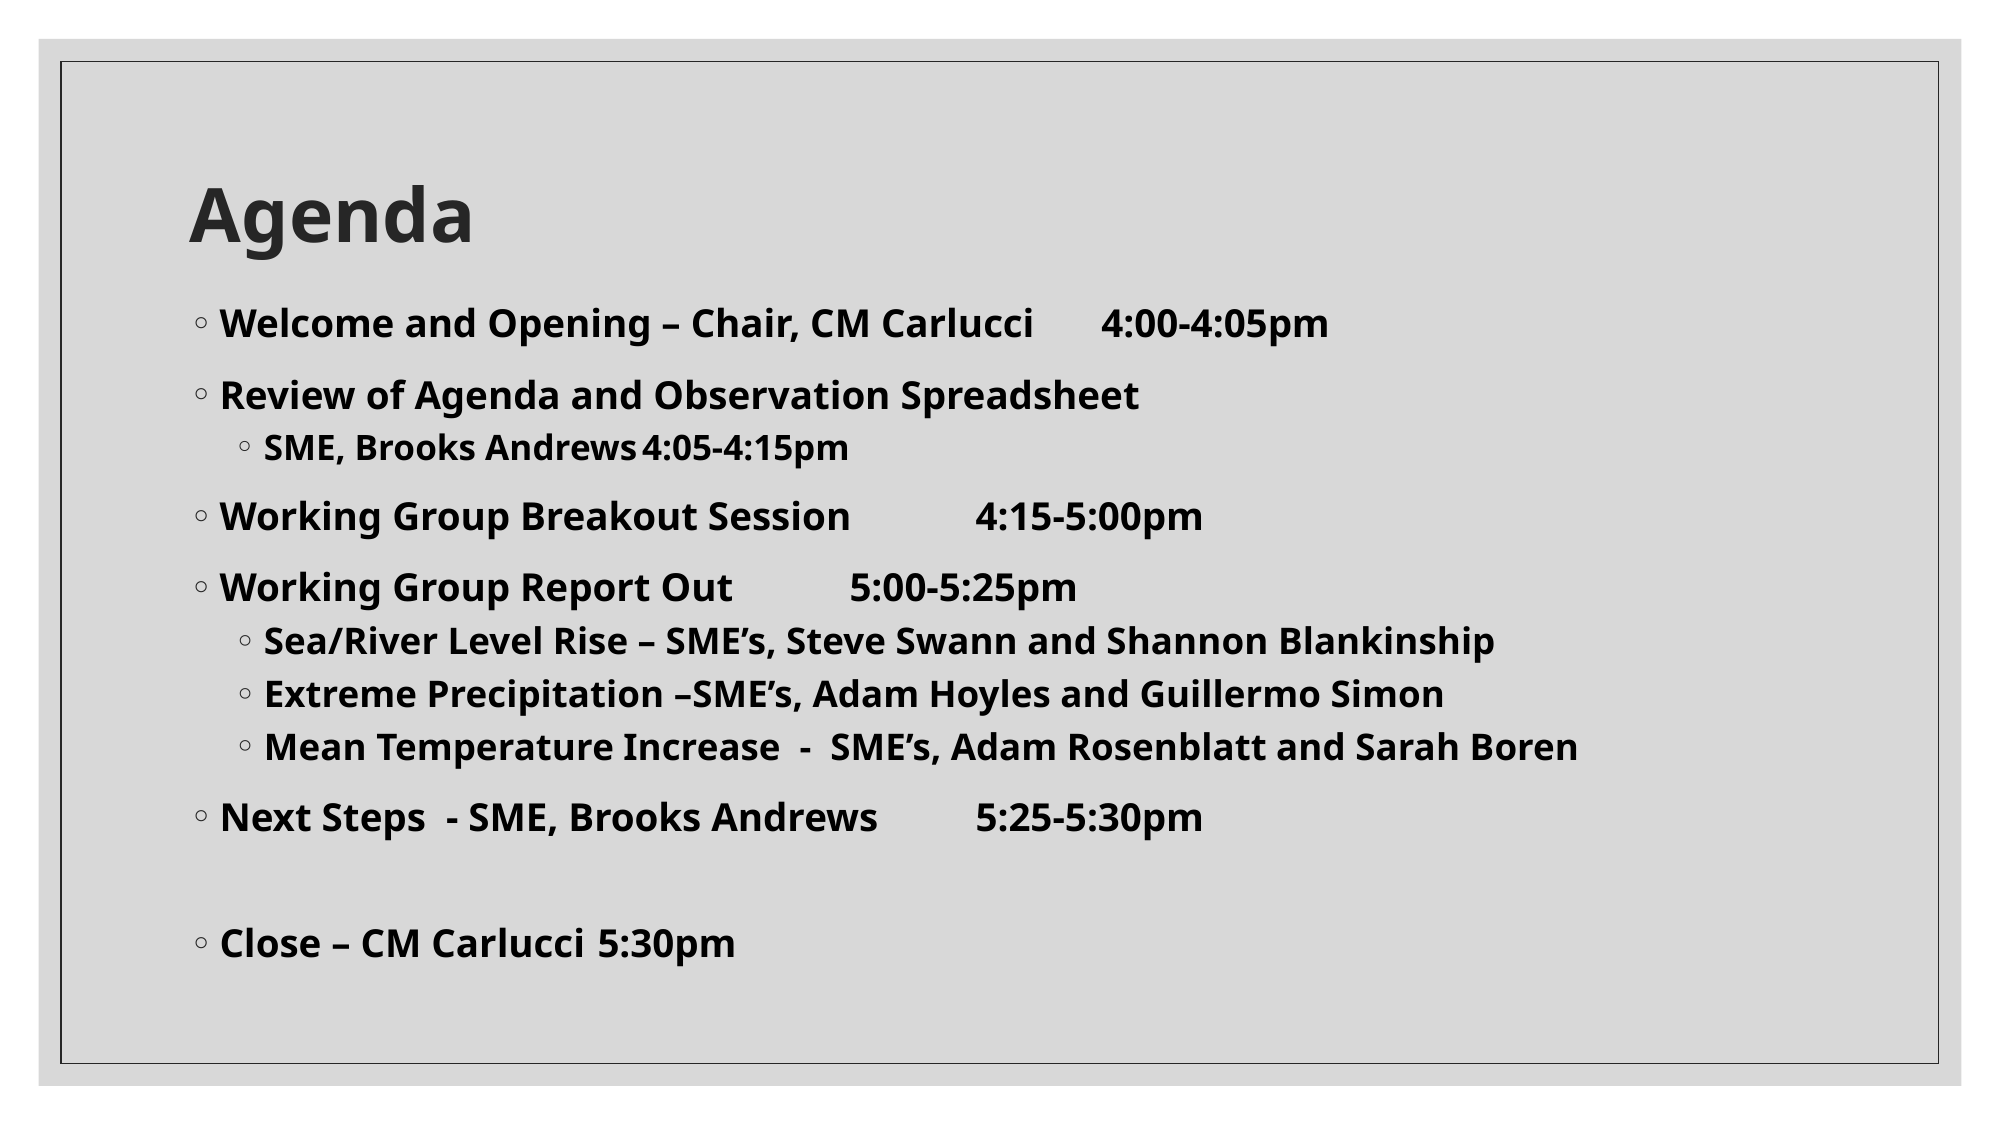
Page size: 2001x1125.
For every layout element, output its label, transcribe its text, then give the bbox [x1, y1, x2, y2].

list Welcome and Opening – Chair, CM Carlucci 4:00-4:05pm Review of Agenda and Observation Spreadsheet SME, Brooks Andrews 4:05-4:15pm Working Group Breakout Session 4:15-5:00pm Working Group Report Out 5:00-5:25pm Sea/River Level Rise – SME’s, Steve Swann and Shannon Blankinship Extreme Precipitation –SME’s, Adam Hoyles and Guillermo Simon Mean Temperature Increase - SME’s, Adam Rosenblatt and Sarah Boren Next Steps - SME, Brooks Andrews 5:25-5:30pm Close – CM Carlucci 5:30pm [174, 282, 1825, 977]
title Agenda [174, 105, 1825, 282]
